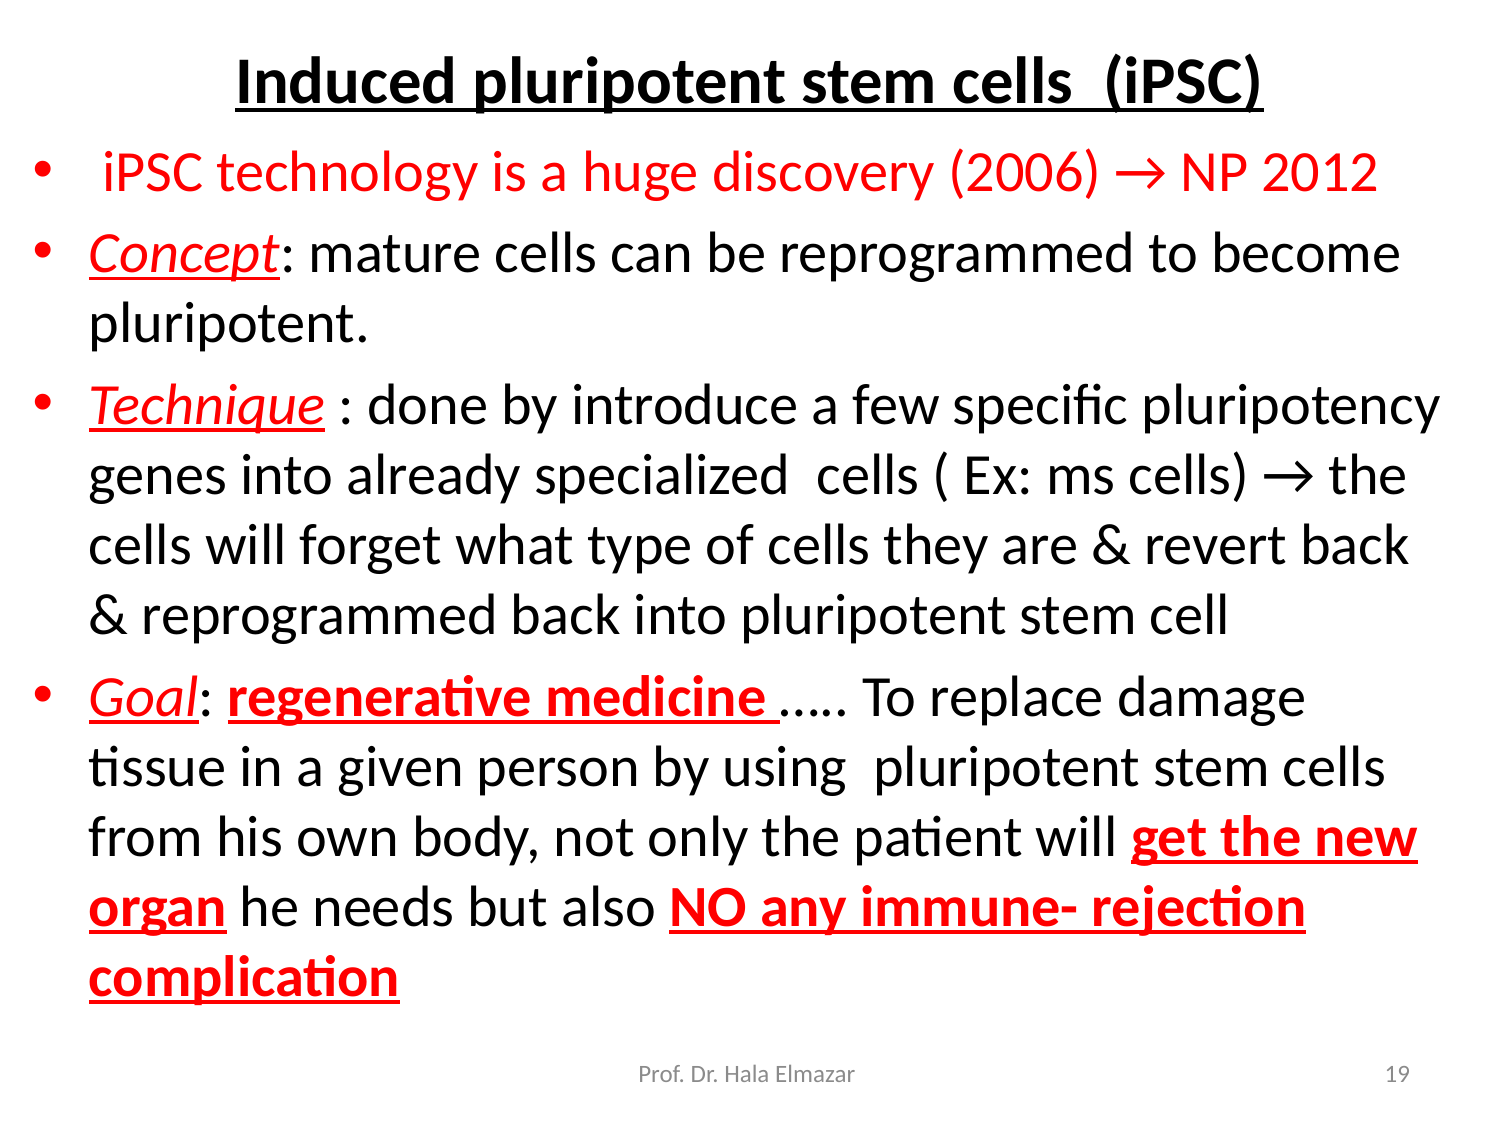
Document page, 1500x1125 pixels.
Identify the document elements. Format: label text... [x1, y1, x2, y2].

slide_number 19 [1074, 1042, 1425, 1103]
footer Prof. Dr. Hala Elmazar [512, 1042, 988, 1103]
list iPSC technology is a huge discovery (2006) → NP 2012 Concept: mature cells can be reprogrammed to become pluripotent. Technique : done by introduce a few specific pluripotency genes into already specialized cells ( Ex: ms cells) → the cells will forget what type of cells they are & revert back & reprogrammed back into pluripotent stem cell Goal: regenerative medicine ….. To replace damage tissue in a given person by using pluripotent stem cells from his own body, not only the patient will get the new organ he needs but also NO any immune- rejection complication [17, 125, 1459, 1106]
title Induced pluripotent stem cells (iPSC) [75, 7, 1425, 125]
